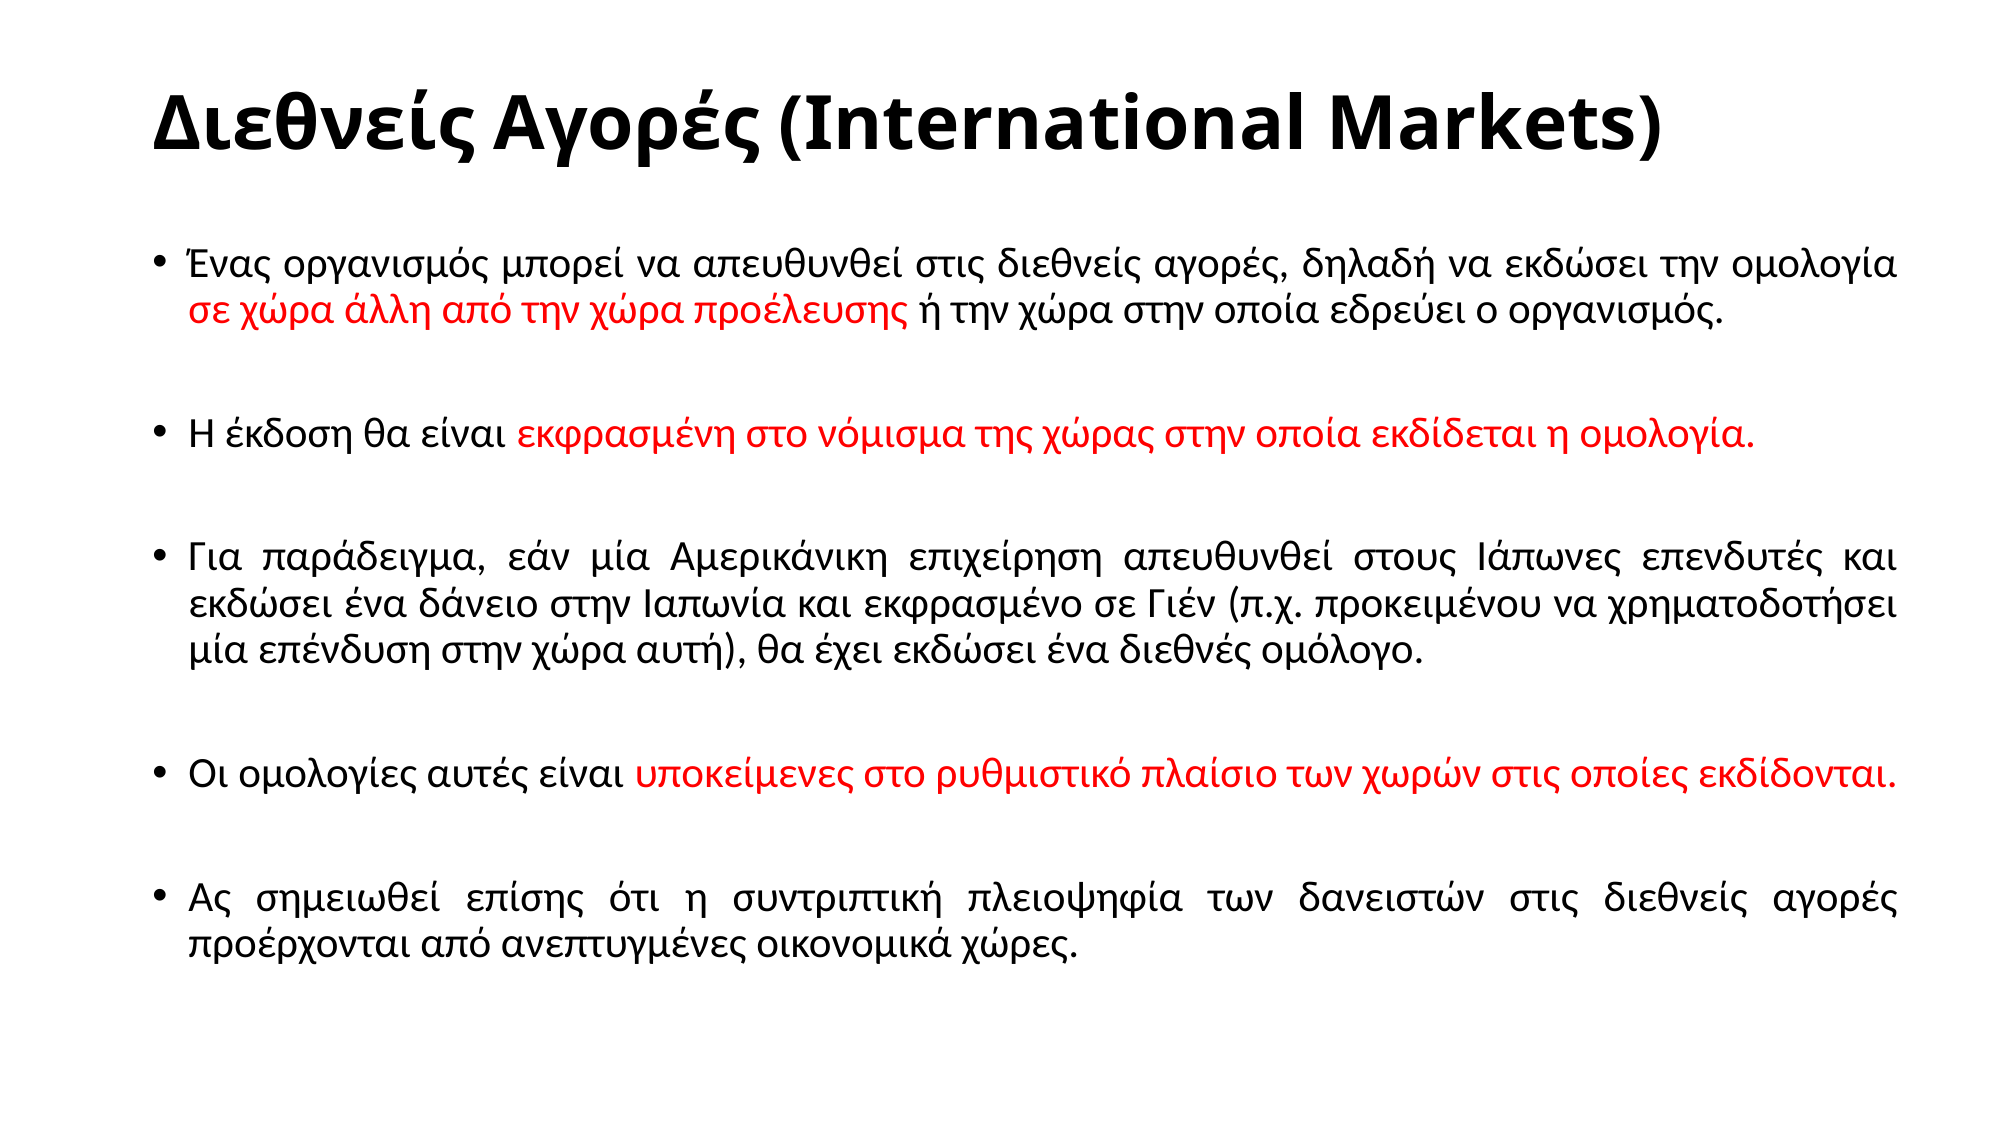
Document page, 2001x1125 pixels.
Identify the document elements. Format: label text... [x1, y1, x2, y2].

title Διεθνείς Αγορές (International Markets) [137, 59, 1863, 190]
list Ένας οργανισμός μπορεί να απευθυνθεί στις διεθνείς αγορές, δηλαδή να εκδώσει την ομολογία σε χώρα άλλη από την χώρα προέλευσης ή την χώρα στην οποία εδρεύει ο οργανισμός. Η έκδοση θα είναι εκφρασμένη στο νόμισμα της χώρας στην οποία εκδίδεται η ομολογία. Για παράδειγμα, εάν μία Αμερικάνικη επιχείρηση απευθυνθεί στους Ιάπωνες επενδυτές και εκδώσει ένα δάνειο στην Ιαπωνία και εκφρασμένο σε Γιέν (π.χ. προκειμένου να χρηματοδοτήσει μία επένδυση στην χώρα αυτή), θα έχει εκδώσει ένα διεθνές ομόλογο. Οι ομολογίες αυτές είναι υποκείμενες στο ρυθμιστικό πλαίσιο των χωρών στις οποίες εκδίδονται. Ας σημειωθεί επίσης ότι η συντριπτική πλειοψηφία των δανειστών στις διεθνείς αγορές προέρχονται από ανεπτυγμένες οικονομικά χώρες. [137, 232, 1915, 1066]
